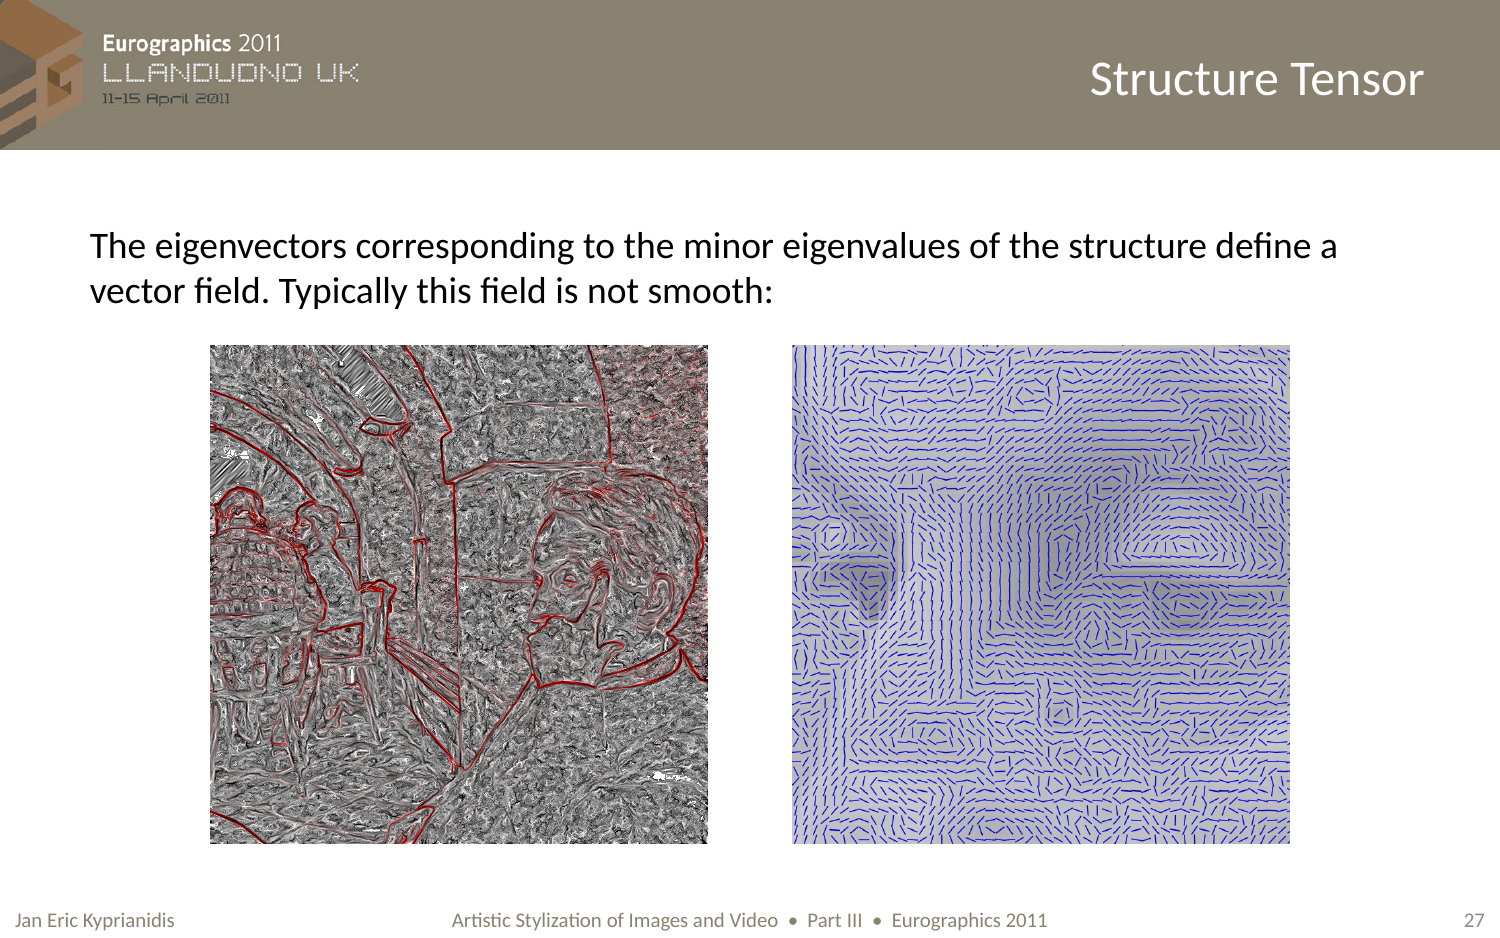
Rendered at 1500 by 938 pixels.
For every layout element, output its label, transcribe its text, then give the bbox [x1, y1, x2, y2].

text_box The eigenvectors corresponding to the minor eigenvalues of the structure define a vector field. Typically this field is not smooth: [74, 213, 1425, 319]
title Structure Tensor [375, 0, 1425, 150]
picture [0, 0, 366, 150]
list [791, 345, 1291, 844]
footer Jan Eric Kyprianidis [0, 900, 300, 938]
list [209, 345, 708, 844]
slide_number 27 [1200, 900, 1500, 938]
